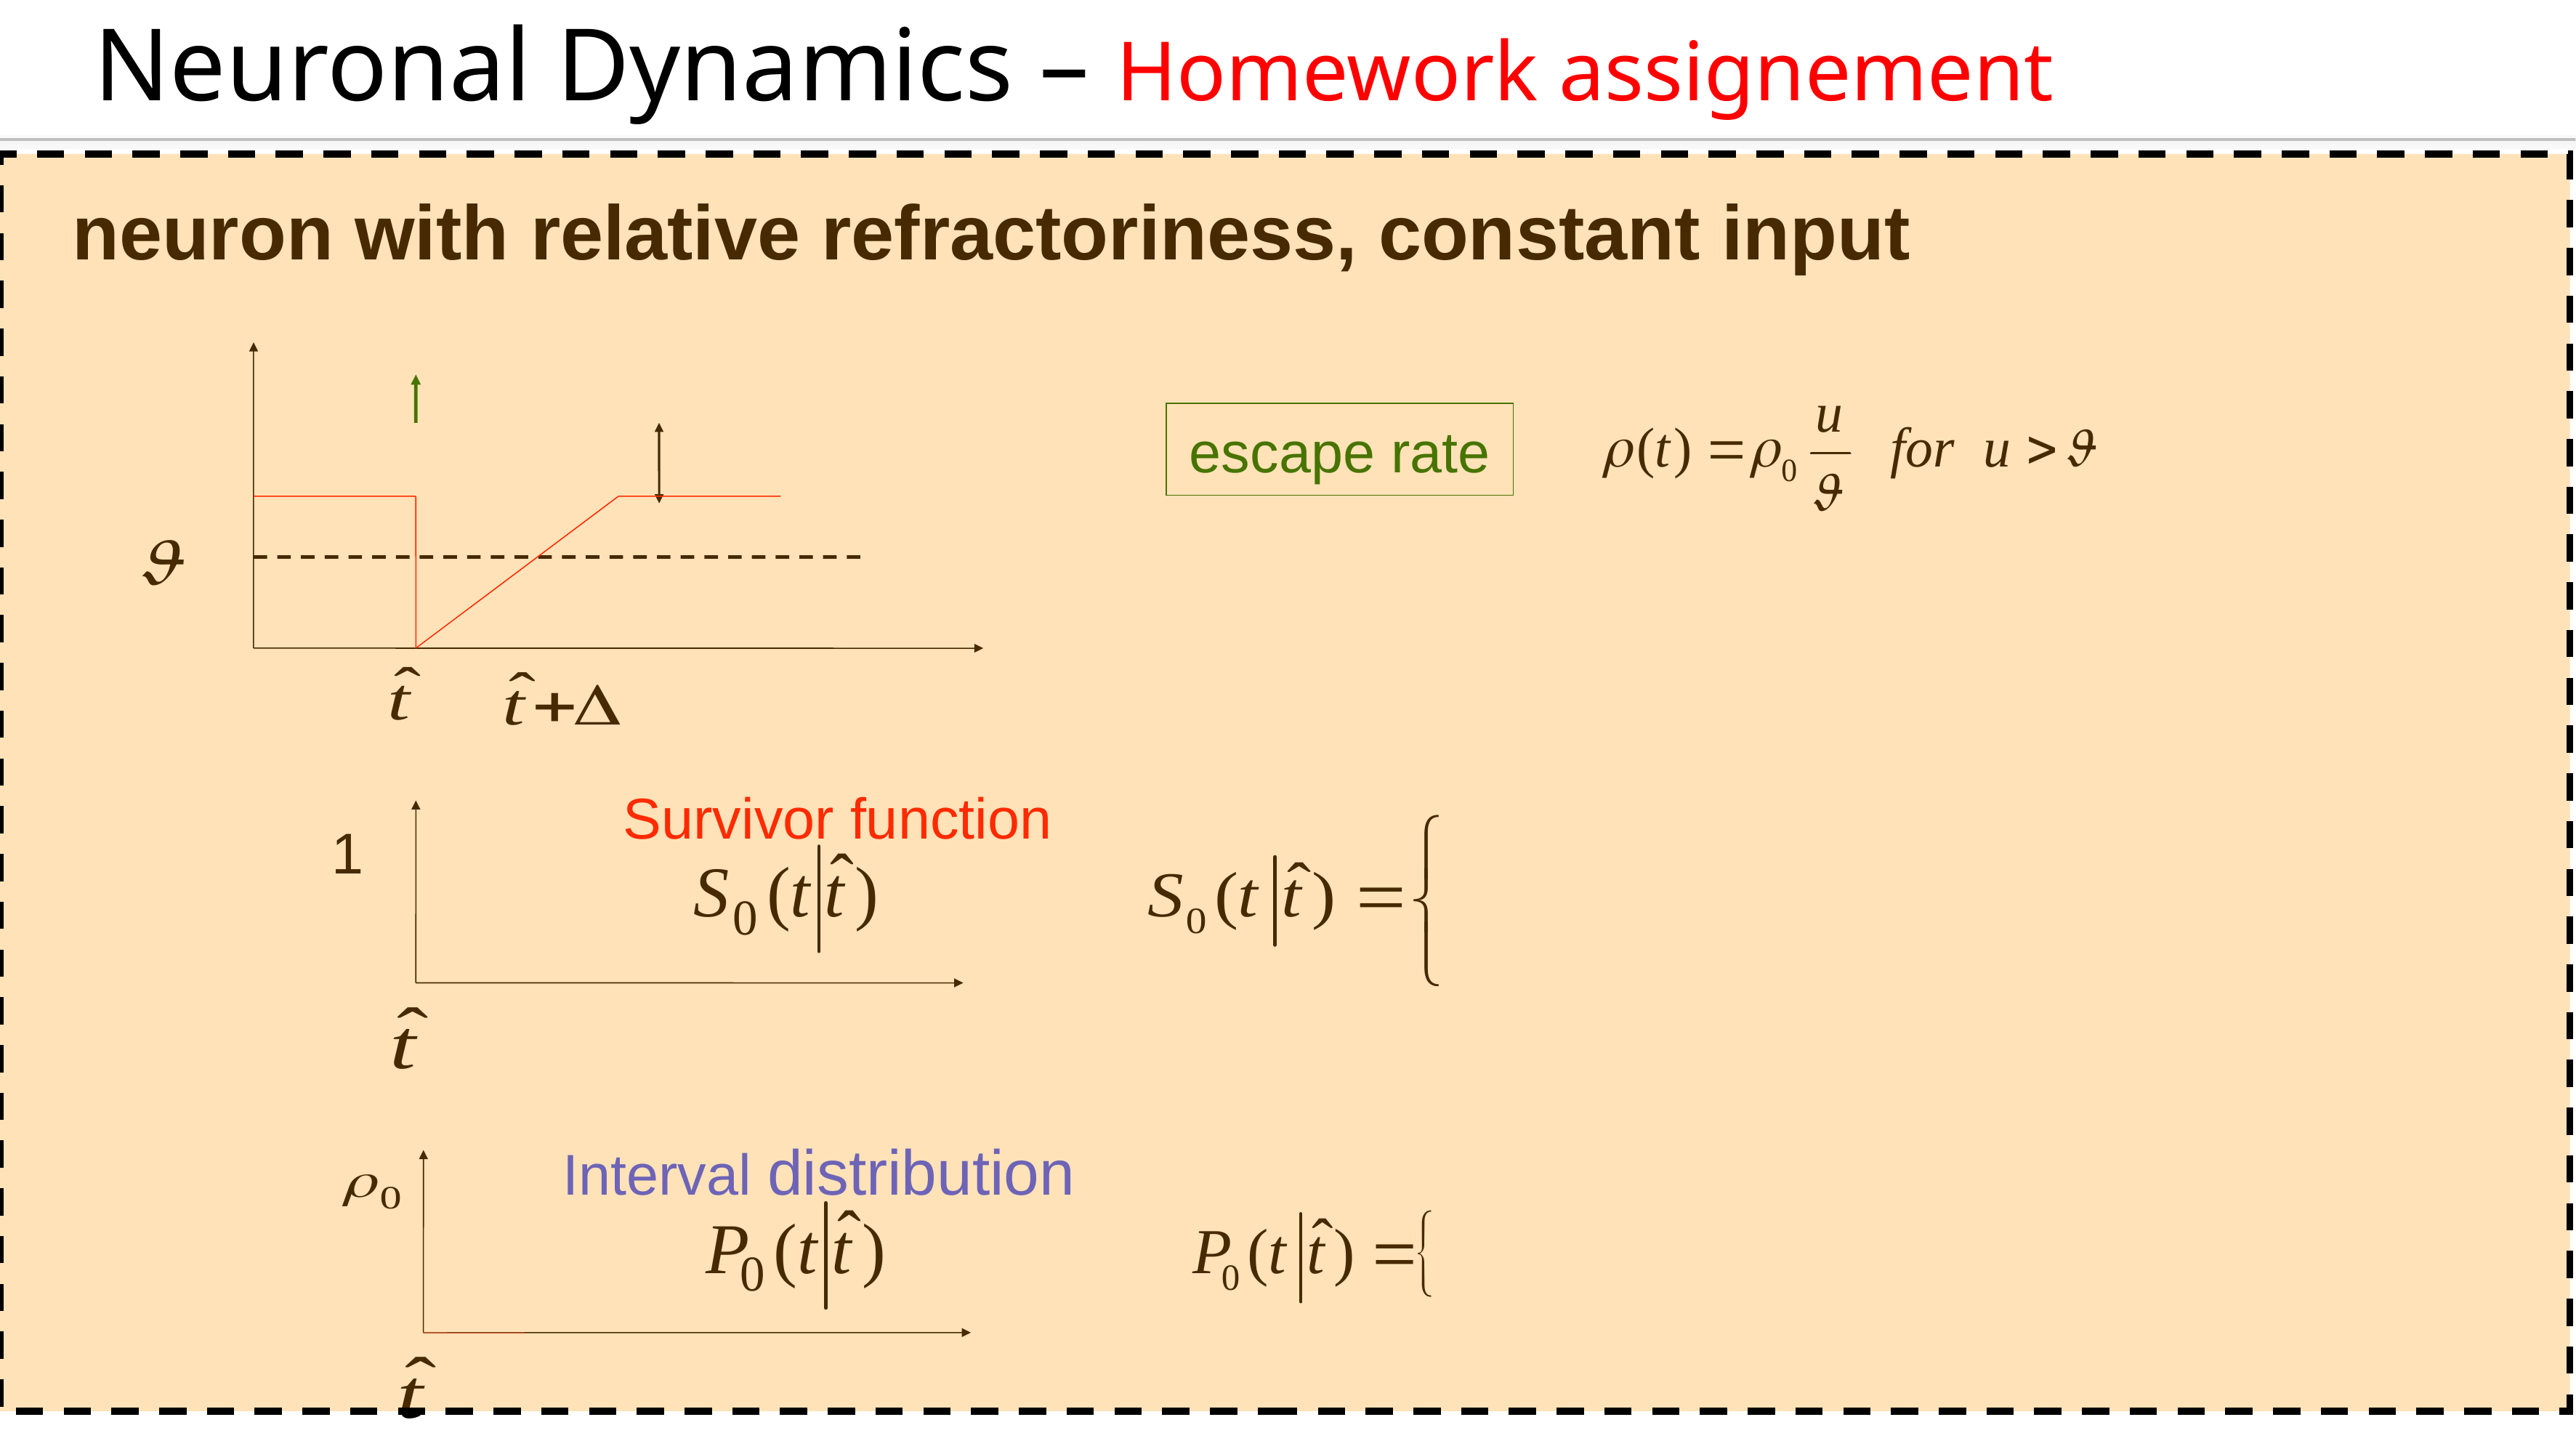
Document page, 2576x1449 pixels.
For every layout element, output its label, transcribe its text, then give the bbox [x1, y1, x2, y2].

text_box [382, 1334, 496, 1440]
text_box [1591, 378, 2110, 524]
text_box Neuronal Dynamics – Homework assignement [83, 0, 2570, 137]
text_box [490, 659, 644, 755]
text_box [132, 523, 206, 603]
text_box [1181, 1198, 1486, 1317]
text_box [679, 831, 895, 967]
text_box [328, 1150, 416, 1221]
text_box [375, 647, 473, 738]
text_box Neuronal Dynamics – Homework assignement [83, 149, 2570, 153]
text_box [690, 1187, 898, 1324]
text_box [374, 984, 489, 1090]
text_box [1135, 804, 1515, 998]
text_box [0, 153, 2570, 1411]
